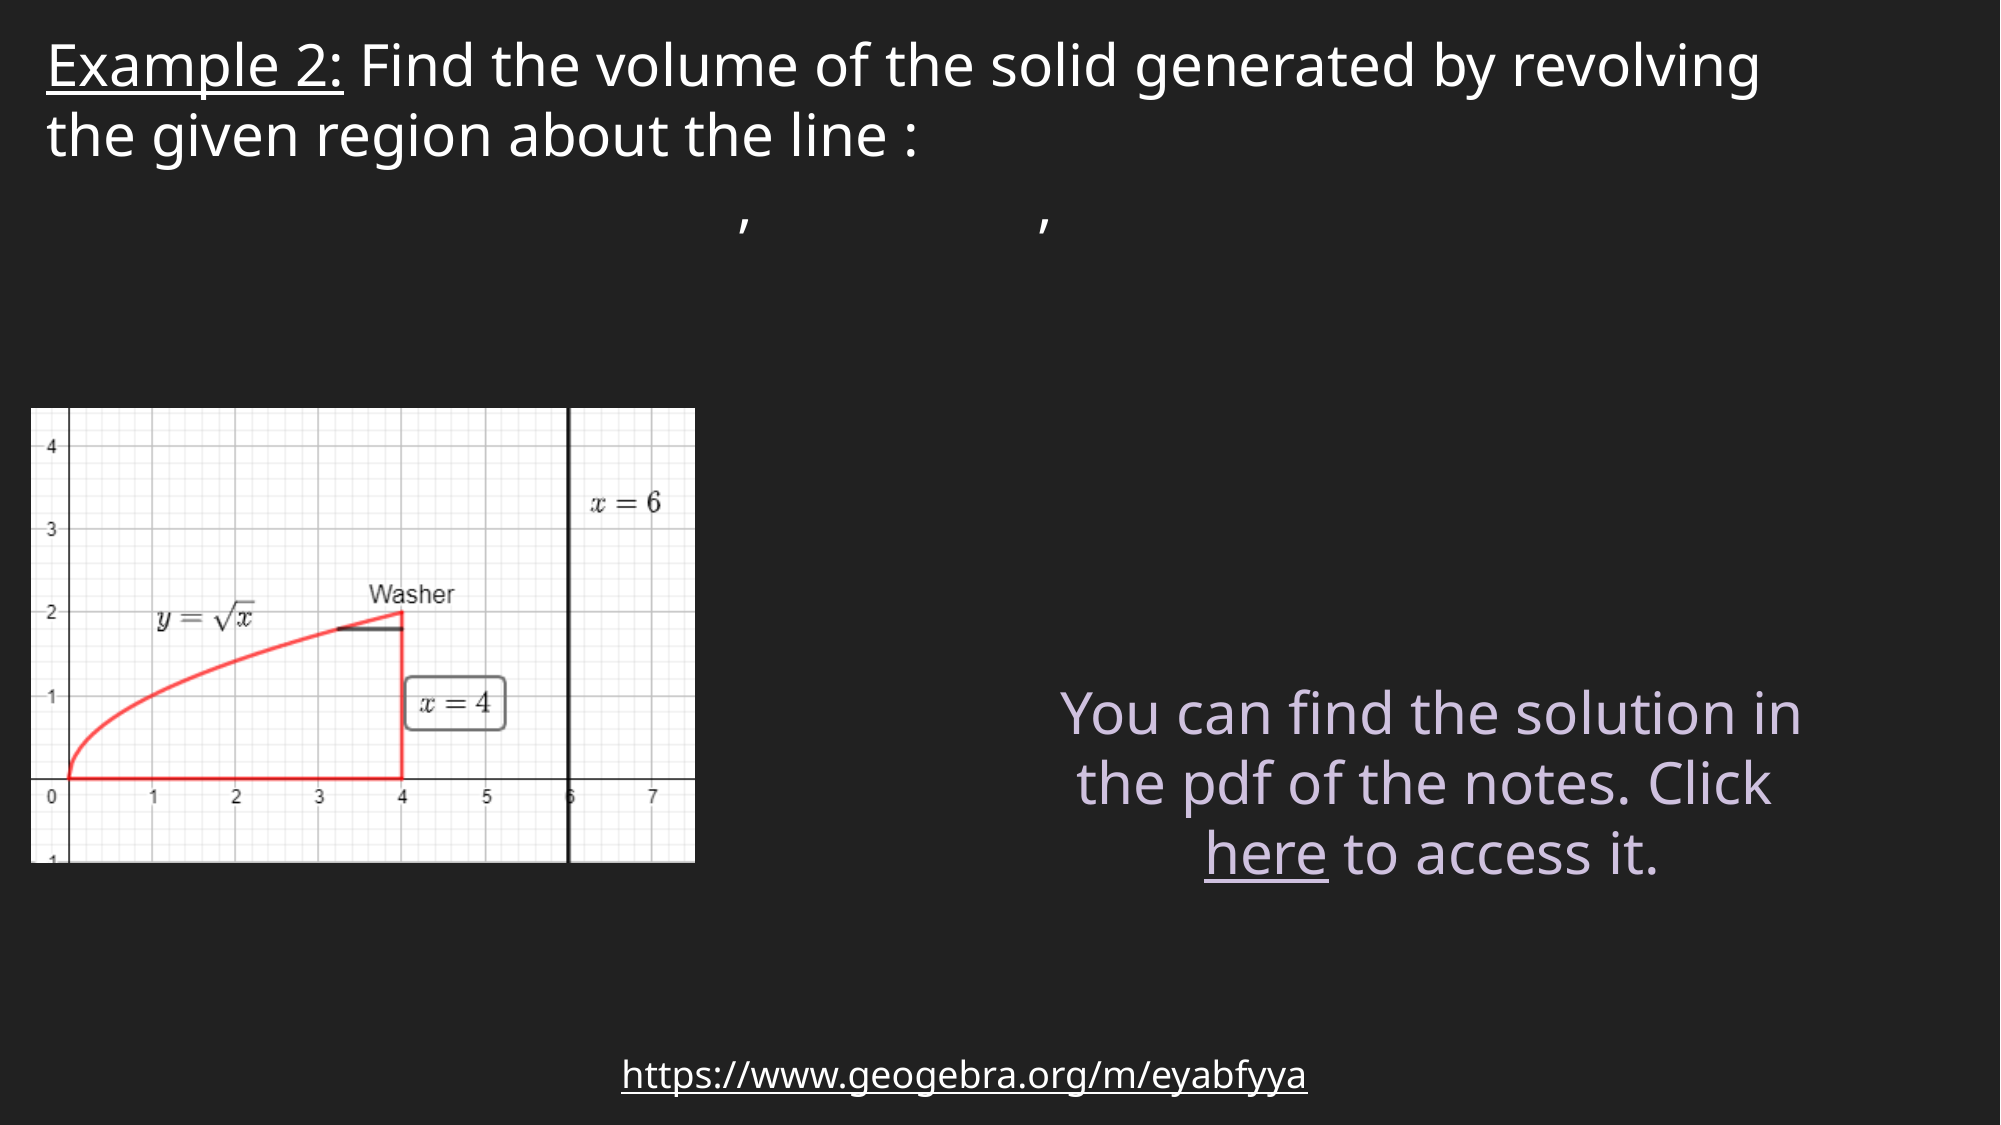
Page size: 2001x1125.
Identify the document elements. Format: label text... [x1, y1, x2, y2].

picture [31, 407, 695, 864]
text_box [505, 431, 638, 467]
text_box You can find the solution in the pdf of the notes. Click here to access it. [1001, 668, 1863, 903]
text_box https://www.geogebra.org/m/eyabfyya [606, 1043, 1394, 1110]
